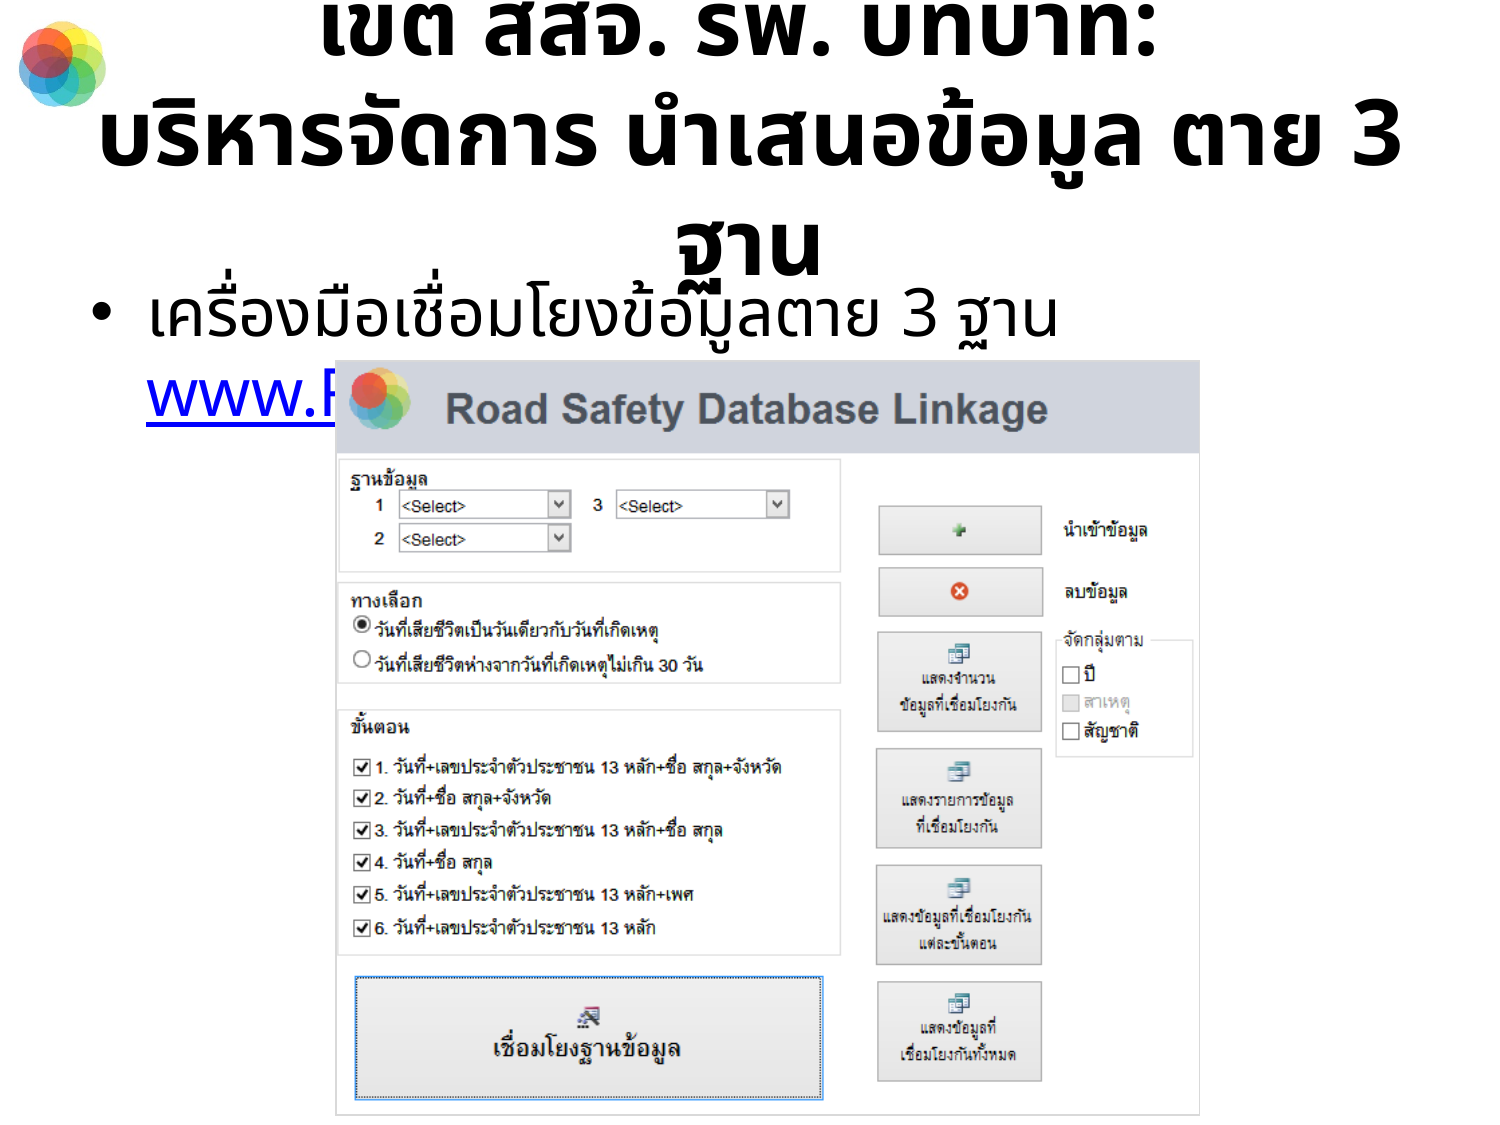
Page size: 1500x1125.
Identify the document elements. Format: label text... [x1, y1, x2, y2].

list เครื่องมือเชื่อมโยงข้อมูลตาย 3 ฐาน www.RSISthai.net/rsdb [75, 262, 1483, 1005]
title เขต สสจ. รพ. บทบาท: บริหารจัดการ นำเสนอข้อมูล ตาย 3 ฐาน [75, 34, 1425, 223]
picture [336, 361, 1200, 1115]
picture [17, 19, 108, 108]
